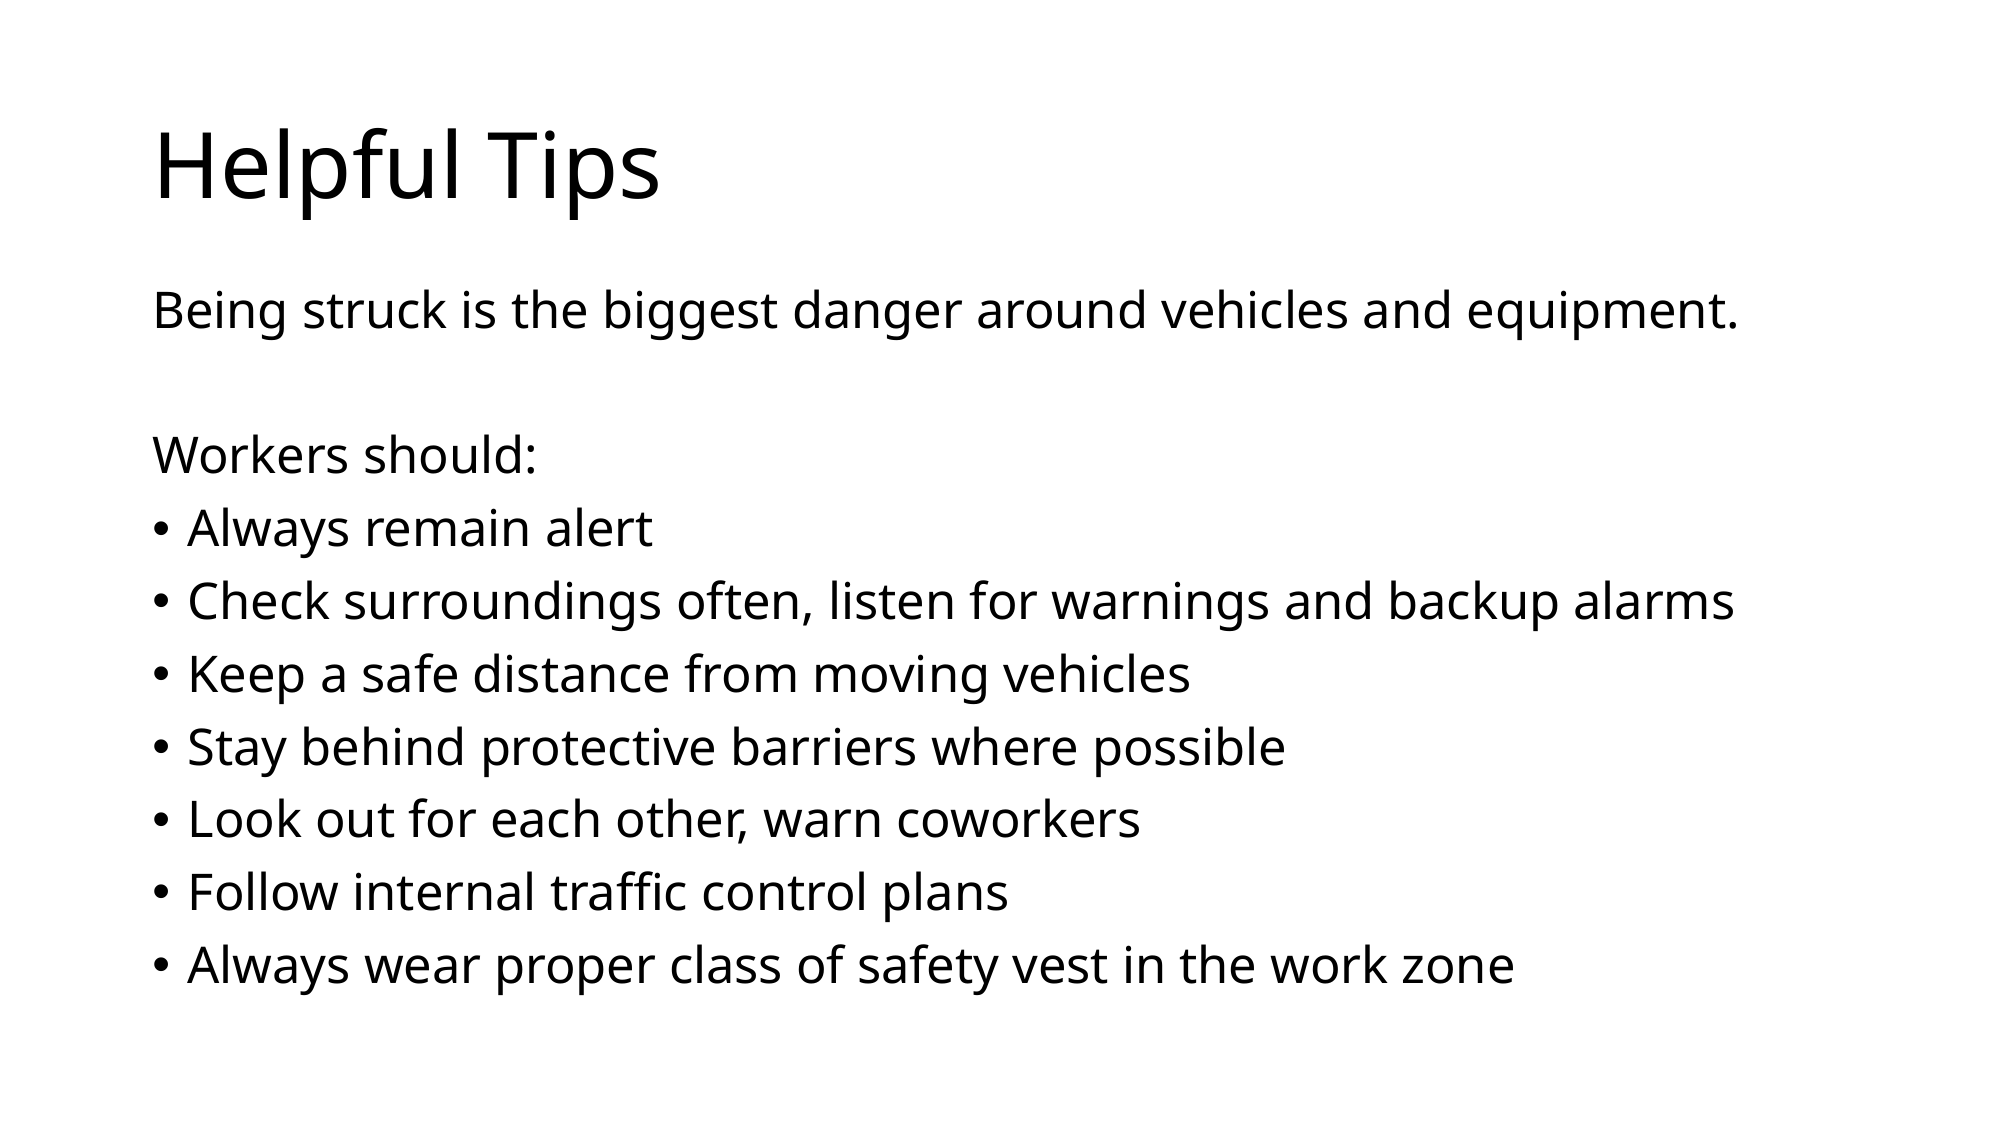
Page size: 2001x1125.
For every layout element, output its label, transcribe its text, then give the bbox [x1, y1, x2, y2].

list Being struck is the biggest danger around vehicles and equipment. Workers should: Always remain alert Check surroundings often, listen for warnings and backup alarms Keep a safe distance from moving vehicles Stay behind protective barriers where possible Look out for each other, warn coworkers Follow internal traffic control plans Always wear proper class of safety vest in the work zone [137, 277, 1863, 1014]
title Helpful Tips [137, 59, 1863, 277]
